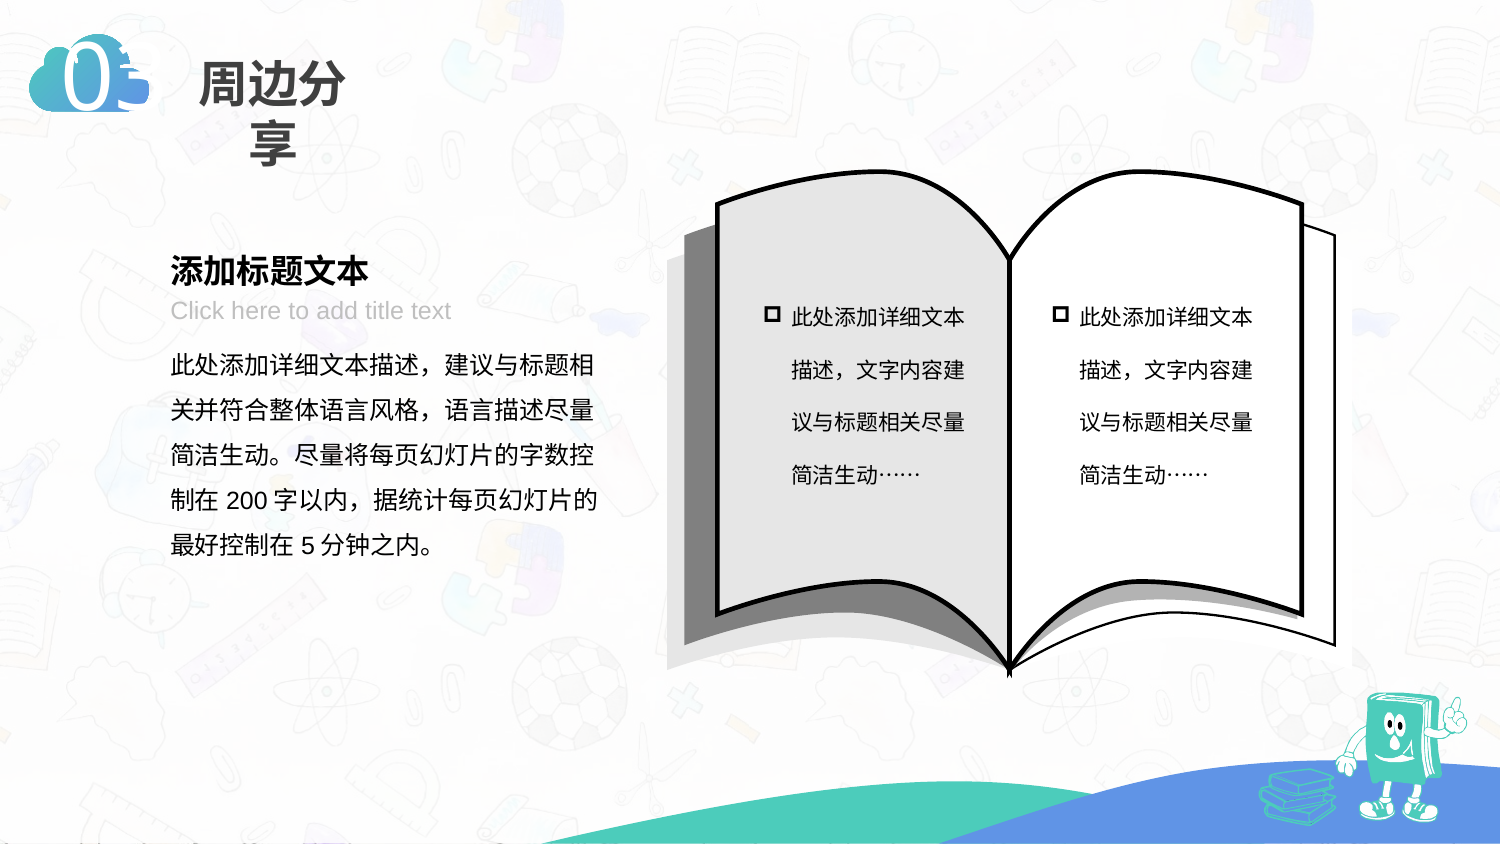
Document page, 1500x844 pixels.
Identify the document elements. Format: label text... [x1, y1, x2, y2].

text_box Click here to add title text [155, 287, 556, 327]
text_box 添加标题文本 [155, 242, 518, 287]
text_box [666, 170, 1353, 674]
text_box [29, 8, 388, 138]
text_box 此处添加详细文本描述，建议与标题相关并符合整体语言风格，语言描述尽量简洁生动。尽量将每页幻灯片的字数控制在200字以内，据统计每页幻灯片的最好控制在5分钟之内。 [155, 327, 617, 567]
